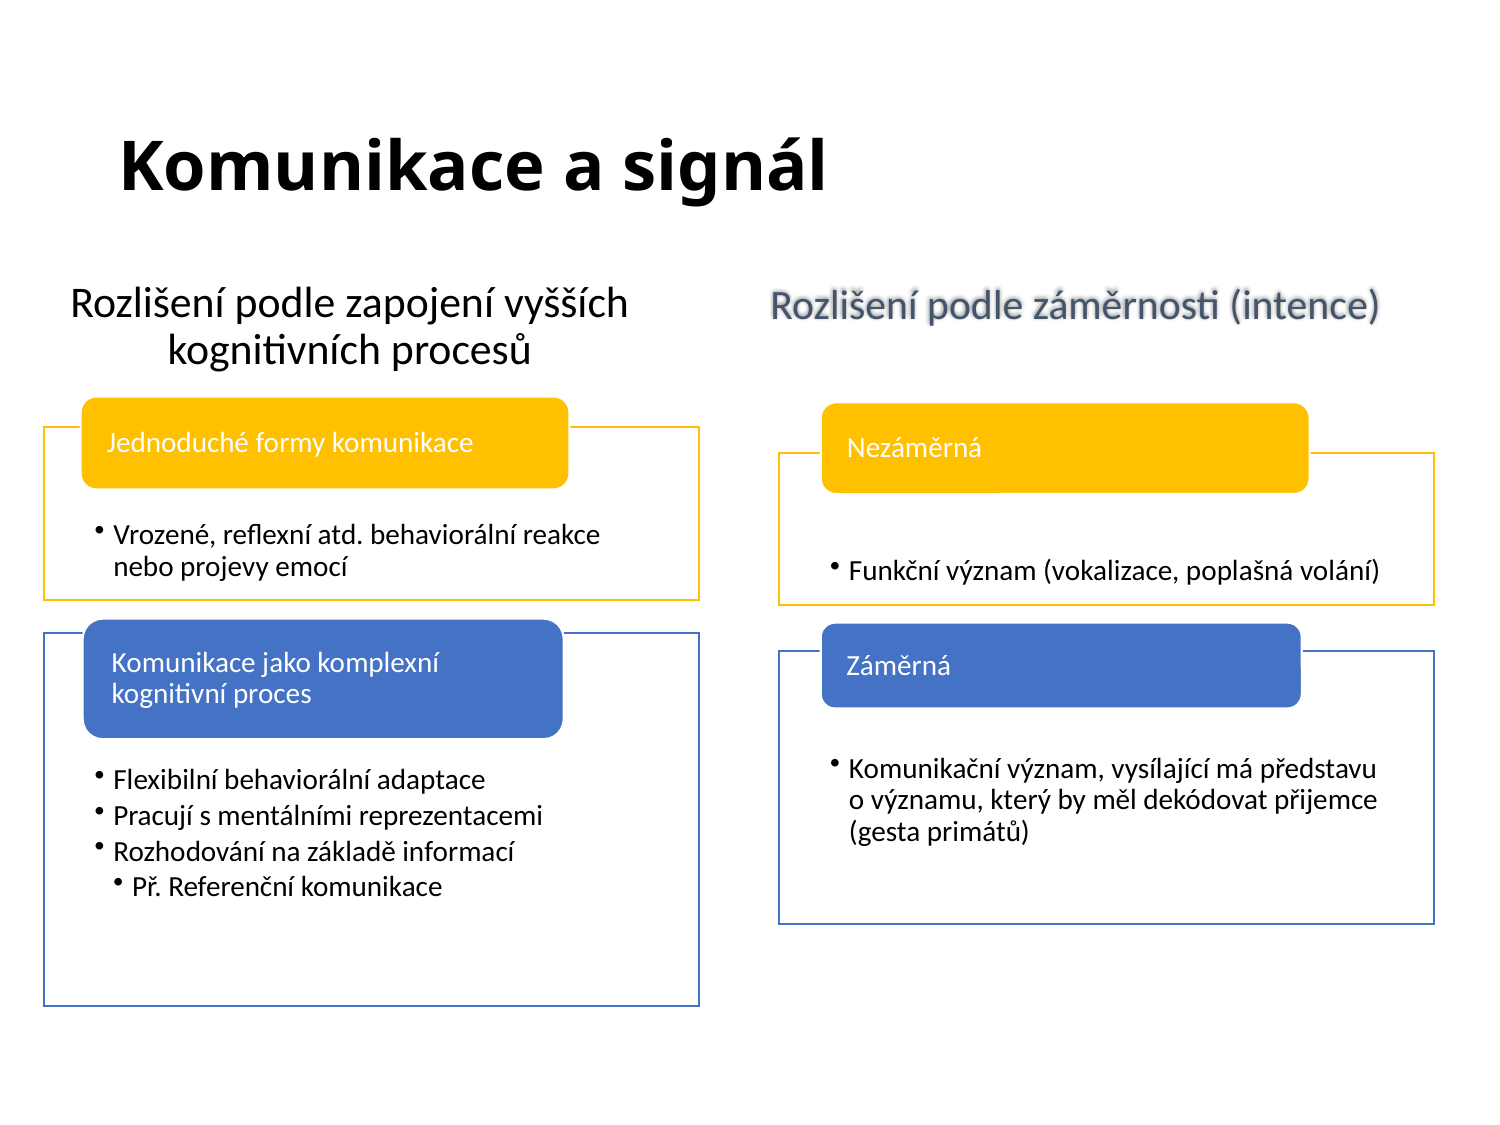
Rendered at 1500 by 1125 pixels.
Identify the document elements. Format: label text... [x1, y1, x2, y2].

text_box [779, 337, 1435, 995]
title Komunikace a signál [103, 59, 1397, 278]
text_box Rozlišení podle záměrnosti (intence) [749, 270, 1485, 363]
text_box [43, 396, 699, 1007]
list Rozlišení podle zapojení vyšších kognitivních procesů [0, 272, 718, 397]
